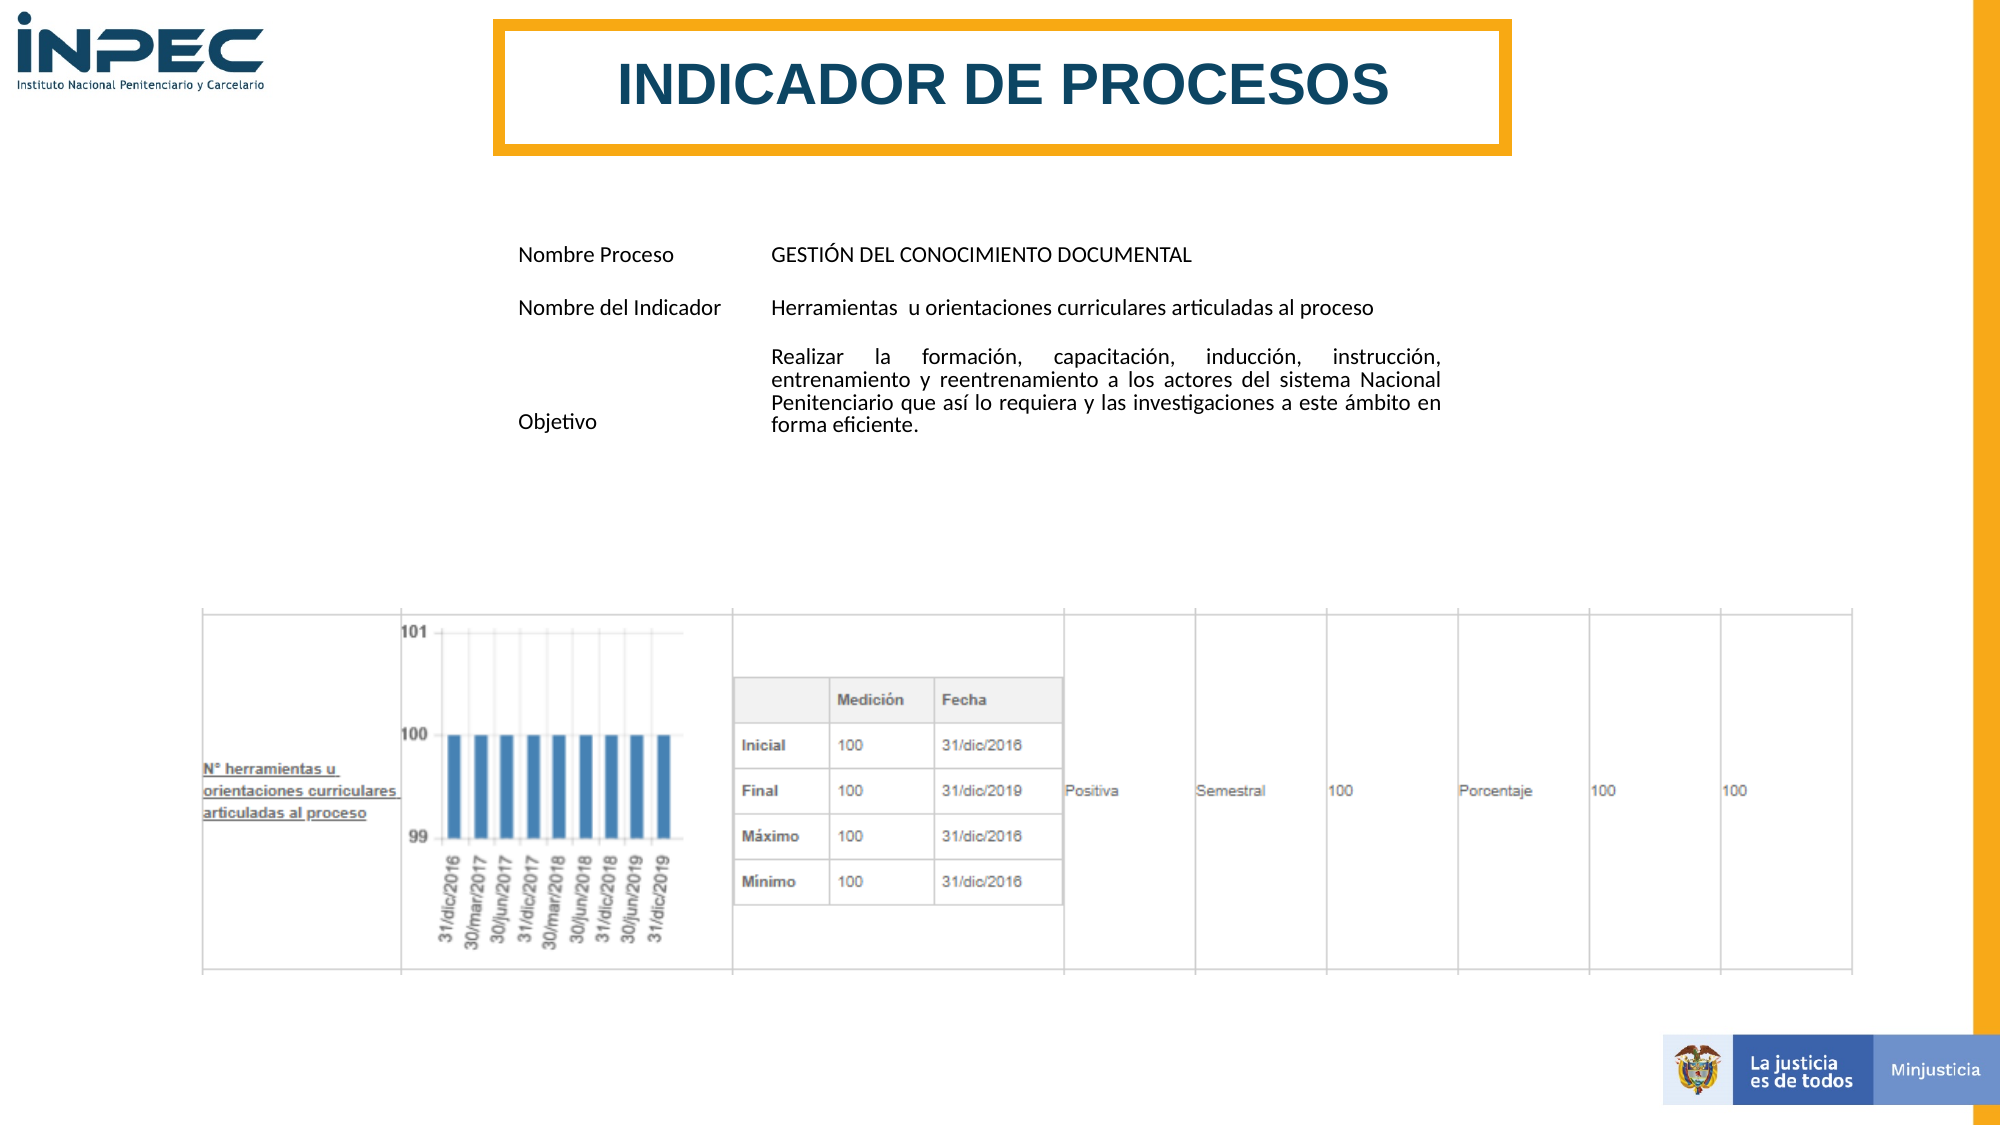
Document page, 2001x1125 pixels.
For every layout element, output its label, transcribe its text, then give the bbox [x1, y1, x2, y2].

table_header Nombre Proceso [518, 242, 769, 271]
table_cell Objetivo [518, 346, 769, 501]
table_cell Herramientas u orientaciones curriculares articuladas al proceso [771, 273, 1443, 344]
table_cell Nombre del Indicador [518, 273, 769, 344]
picture [0, 0, 2000, 1125]
text_box INDICADOR DE PROCESOS [504, 46, 1503, 129]
table_cell Realizar la formación, capacitación, inducción, instrucción, entrenamiento y reentrenamiento a los actores del sistema Nacional Penitenciario que así lo requiera y las investigaciones a este ámbito en forma eficiente. [771, 346, 1443, 501]
table_header GESTIÓN DEL CONOCIMIENTO DOCUMENTAL [771, 242, 1443, 271]
